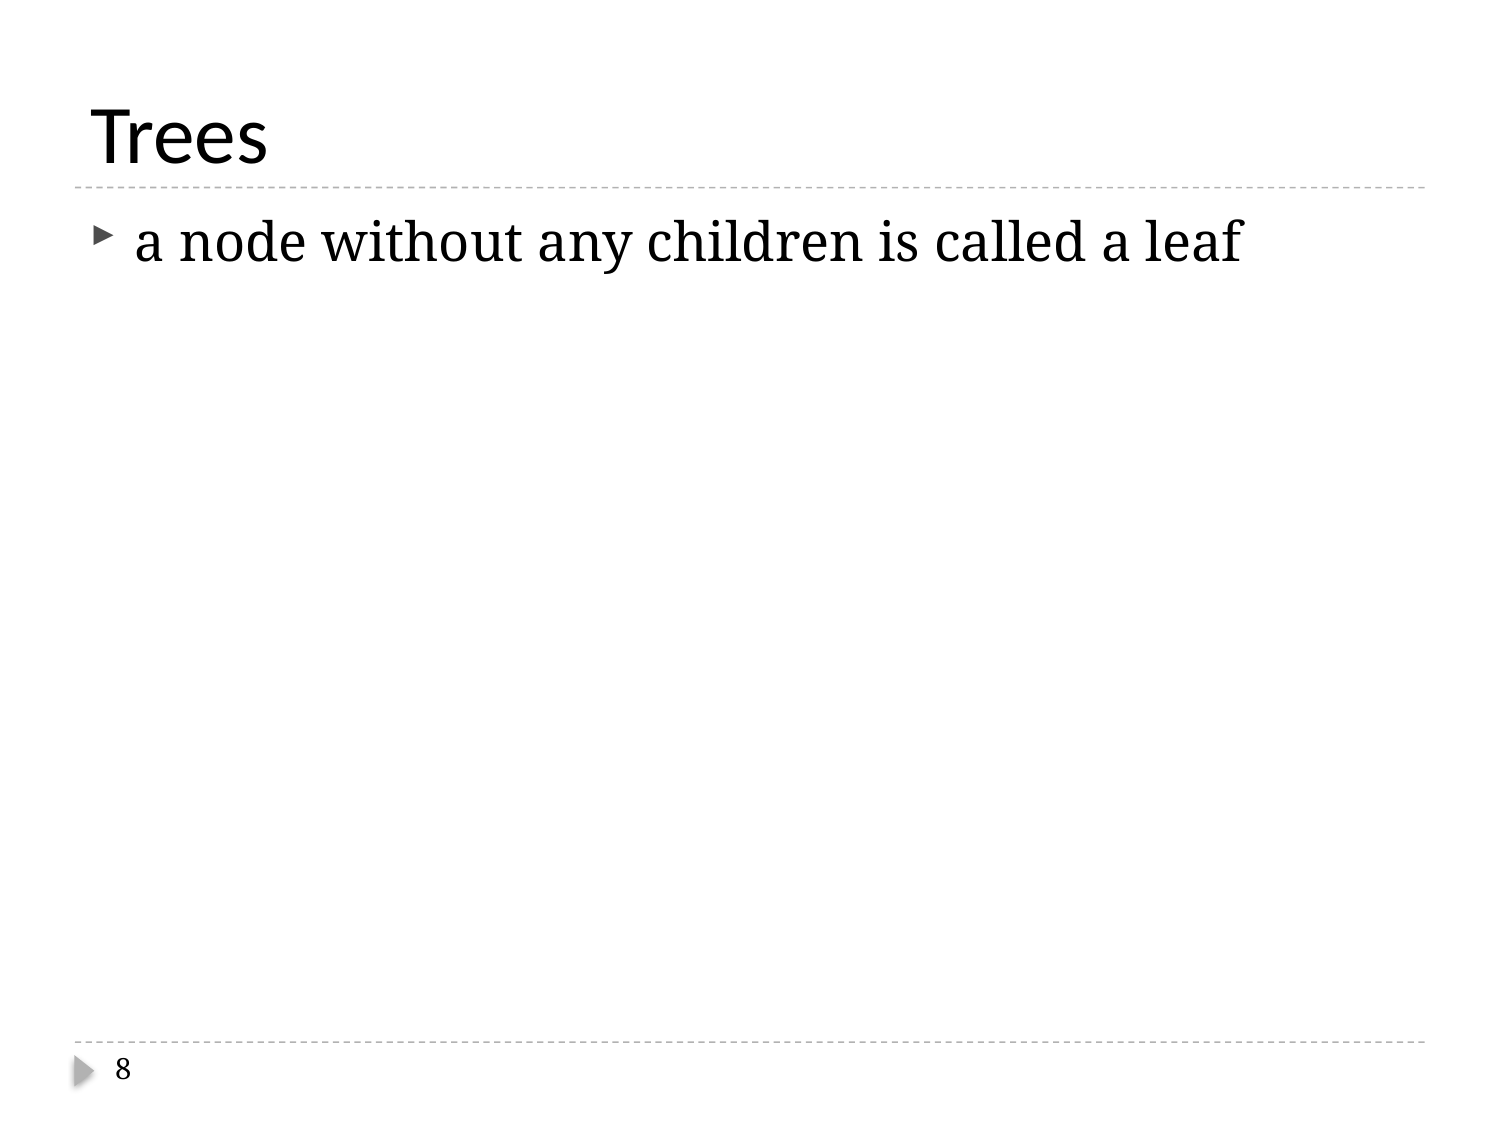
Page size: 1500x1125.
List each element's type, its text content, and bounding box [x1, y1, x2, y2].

title Trees [75, 24, 1425, 188]
list a node without any children is called a leaf [75, 200, 1425, 1010]
slide_number 8 [100, 1042, 426, 1103]
